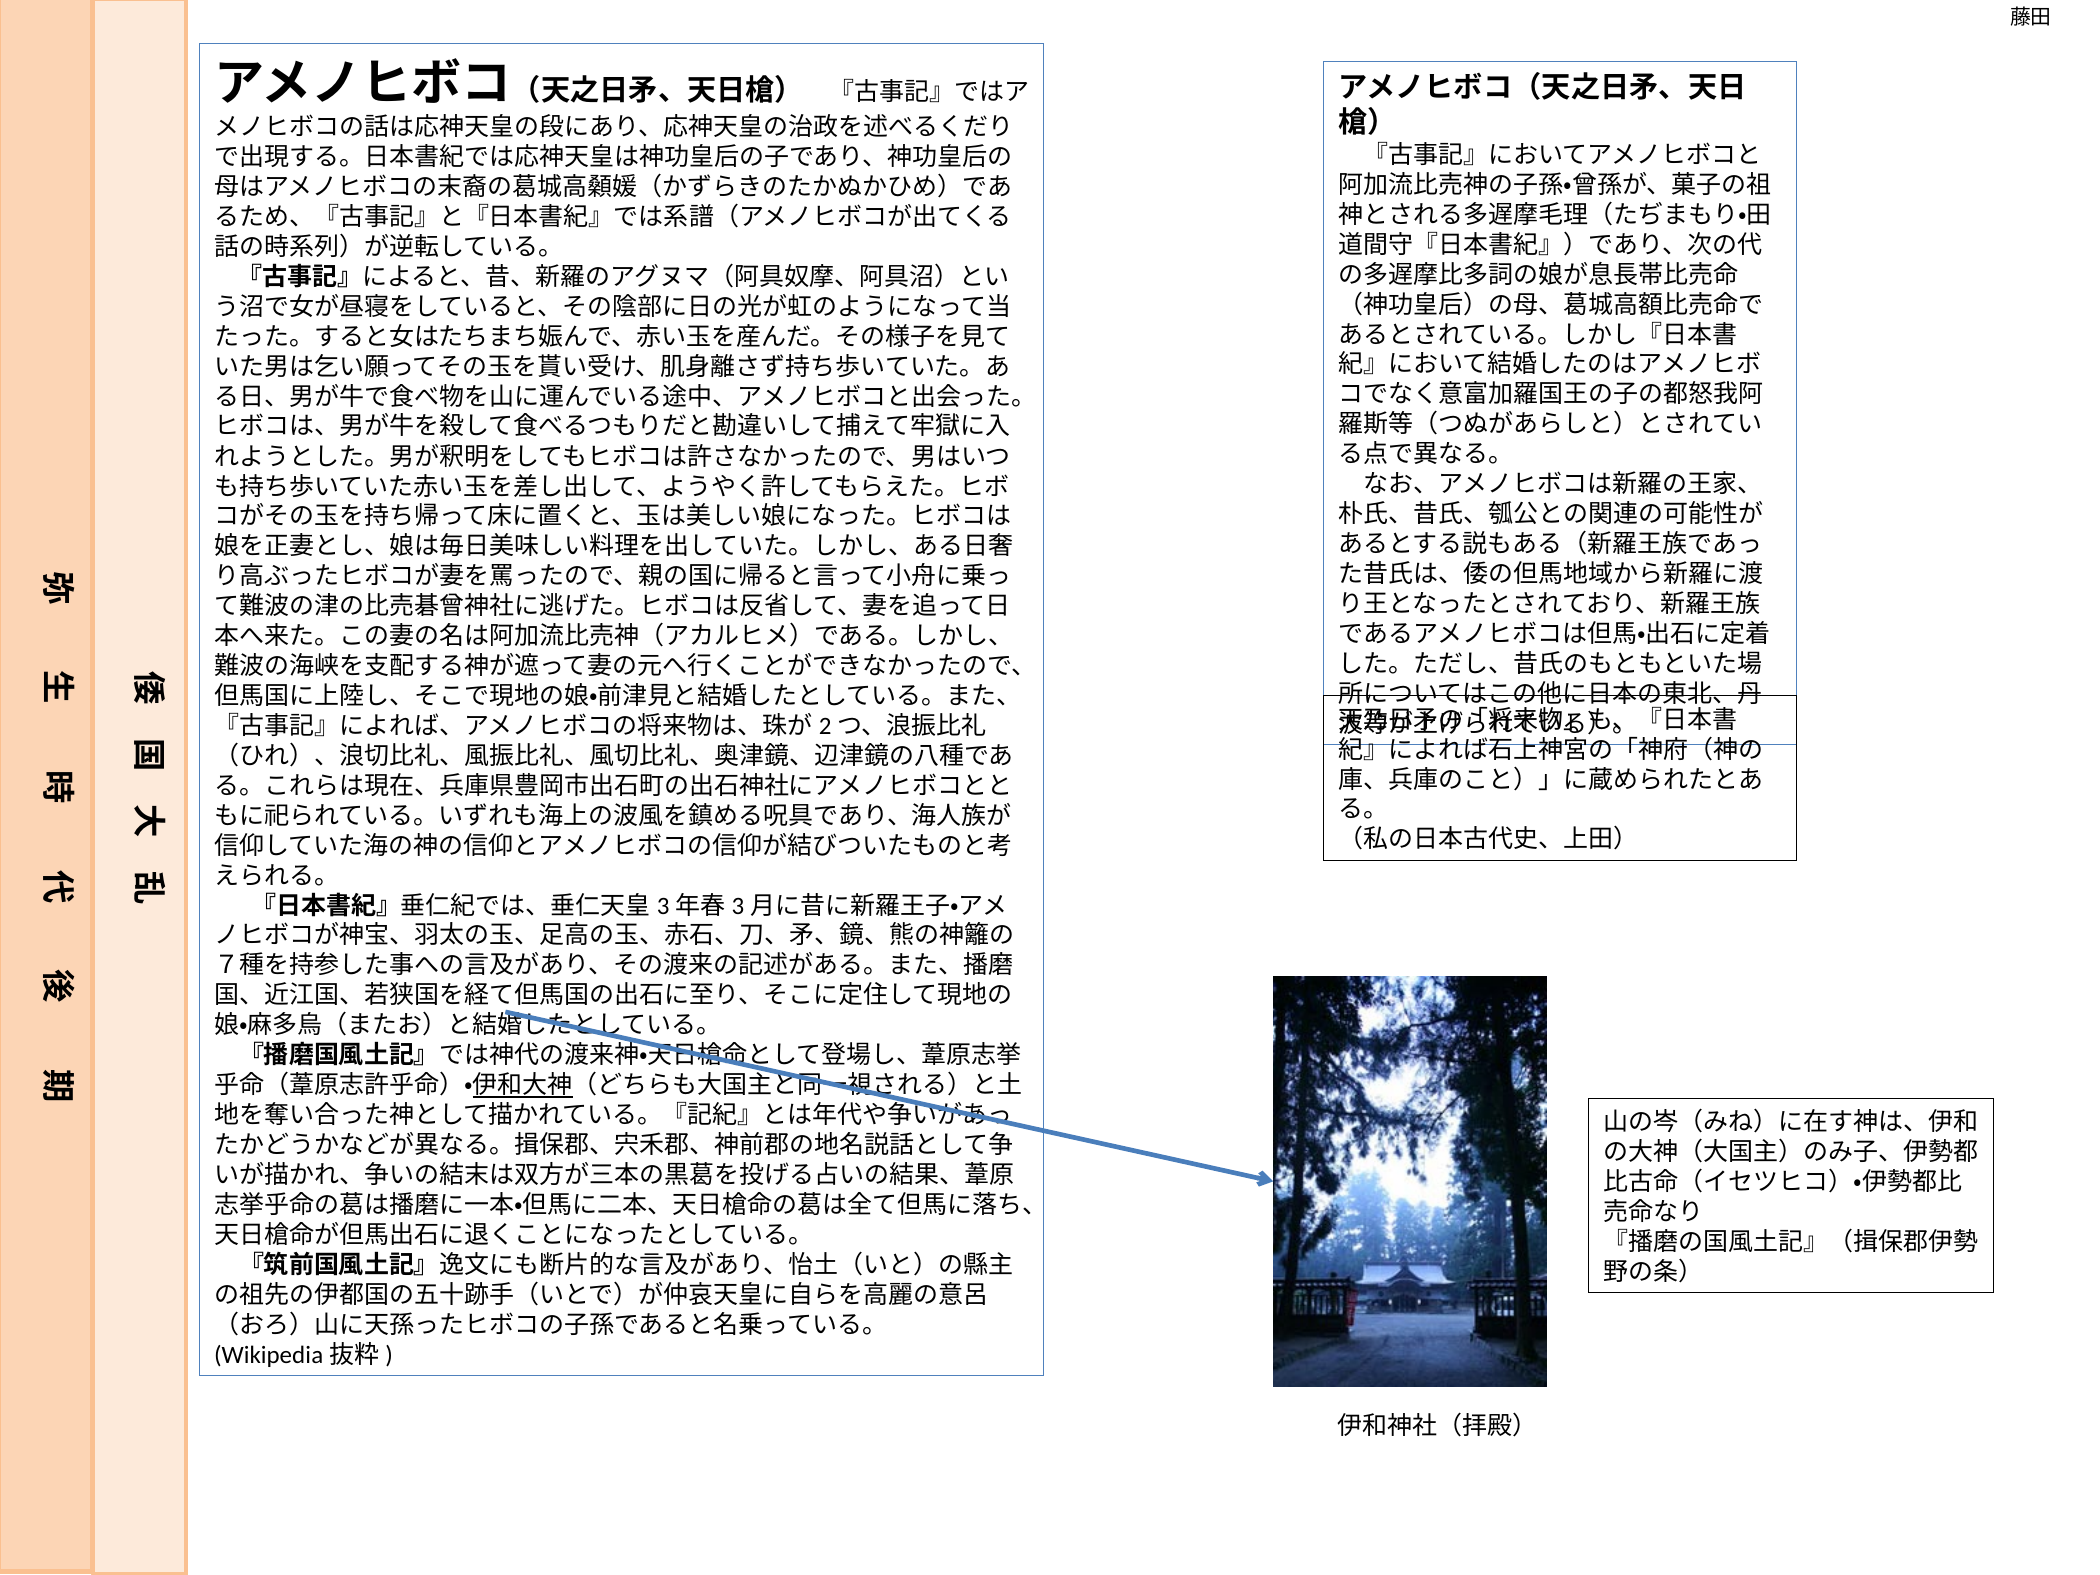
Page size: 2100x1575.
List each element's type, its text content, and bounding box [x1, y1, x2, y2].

text_box 弥 生 時 代 後 期 [16, 556, 87, 992]
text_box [505, 1011, 1274, 1182]
text_box 天乃日矛の「将来物」も、『日本書紀』によれば石上神宮の「神府（神の庫、兵庫のこと）」に蔵められたとある。 （私の日本古代史、上田） [1323, 695, 1797, 861]
text_box 伊和神社（拝殿） [1322, 1401, 1552, 1447]
text_box [91, 0, 188, 1575]
text_box 倭 国 大 乱 [107, 656, 179, 871]
picture [1272, 976, 1547, 1387]
text_box アメノヒボコ（天之日矛、天日槍） 『古事記』においてアメノヒボコと阿加流比売神の子孫・曾孫が、菓子の祖神とされる多遅摩毛理（たぢまもり・田道間守『日本書紀』）であり、次の代の多遅摩比多詞の娘が息長帯比売命（神功皇后）の母、葛城高額比売命であるとされている。しかし『日本書紀』において結婚したのはアメノヒボコでなく意富加羅国王の子の都怒我阿羅斯等（つぬがあらしと）とされている点で異なる。 なお、アメノヒボコは新羅の王家、朴氏、昔氏、瓠公との関連の可能性があるとする説もある（新羅王族であった昔氏は、倭の但馬地域から新羅に渡り王となったとされており、新羅王族であるアメノヒボコは但馬・出石に定着した。ただし、昔氏のもともといた場所についてはこの他に日本の東北、丹波等が上げられている）。 [1323, 61, 1797, 695]
text_box [0, 0, 94, 1574]
text_box 藤田 [1995, 0, 2067, 36]
text_box アメノヒボコ（天之日矛、天日槍） 『古事記』ではアメノヒボコの話は応神天皇の段にあり、応神天皇の治政を述べるくだりで出現する。日本書紀では応神天皇は神功皇后の子であり、神功皇后の母はアメノヒボコの末裔の葛城高顙媛（かずらきのたかぬかひめ）であるため、『古事記』と『日本書紀』では系譜（アメノヒボコが出てくる話の時系列）が逆転している。 『古事記』によると、昔、新羅のアグヌマ（阿具奴摩、阿具沼）という沼で女が昼寝をしていると、その陰部に日の光が虹のようになって当たった。すると女はたちまち娠んで、赤い玉を産んだ。その様子を見ていた男は乞い願ってその玉を貰い受け、肌身離さず持ち歩いていた。ある日、男が牛で食べ物を山に運んでいる途中、アメノヒボコと出会った。ヒボコは、男が牛を殺して食べるつもりだと勘違いして捕えて牢獄に入れようとした。男が釈明をしてもヒボコは許さなかったので、男はいつも持ち歩いていた赤い玉を差し出して、ようやく許してもらえた。ヒボコがその玉を持ち帰って床に置くと、玉は美しい娘になった。ヒボコは娘を正妻とし、娘は毎日美味しい料理を出していた。しかし、ある日奢り高ぶったヒボコが妻を罵ったので、親の国に帰ると言って小舟に乗って難波の津の比売碁曾神社に逃げた。ヒボコは反省して、妻を追って日本へ来た。この妻の名は阿加流比売神（アカルヒメ）である。しかし、難波の海峡を支配する神が遮って妻の元へ行くことができなかったので、但馬国に上陸し、そこで現地の娘・前津見と結婚したとしている。また、『古事記』によれば、アメノヒボコの将来物は、珠が2つ、浪振比礼（ひれ）、浪切比礼、風振比礼、風切比礼、奥津鏡、辺津鏡の八種である。これらは現在、兵庫県豊岡市出石町の出石神社にアメノヒボコとともに祀られている。いずれも海上の波風を鎮める呪具であり、海人族が信仰していた海の神の信仰とアメノヒボコの信仰が結びついたものと考えられる。 『日本書紀』垂仁紀では、垂仁天皇3年春3月に昔に新羅王子・アメノヒボコが神宝、羽太の玉、足高の玉、赤石、刀、矛、鏡、熊の神籬の７種を持参した事への言及があり、その渡来の記述がある。また、播磨国、近江国、若狭国を経て但馬国の出石に至り、そこに定住して現地の娘・麻多烏（またお）と結婚したとしている。 『播磨国風土記』では神代の渡来神・天日槍命として登場し、葦原志挙乎命（葦原志許乎命）・伊和大神（どちらも大国主と同一視される）と土地を奪い合った神として描かれている。『記紀』とは年代や争いがあったかどうかなどが異なる。揖保郡、宍禾郡、神前郡の地名説話として争いが描かれ、争いの結末は双方が三本の黒葛を投げる占いの結果、葦原志挙乎命の葛は播磨に一本・但馬に二本、天日槍命の葛は全て但馬に落ち、天日槍命が但馬出石に退くことになったとしている。 『筑前国風土記』逸文にも断片的な言及があり、怡土（いと）の縣主の祖先の伊都国の五十跡手（いとで）が仲哀天皇に自らを高麗の意呂（おろ）山に天孫ったヒボコの子孫であると名乗っている。 (Wikipedia抜粋) [199, 43, 1044, 1376]
text_box 山の岑（みね）に在す神は、伊和の大神（大国主）のみ子、伊勢都比古命（イセツヒコ）・伊勢都比売命なり 『播磨の国風土記』（揖保郡伊勢野の条） [1588, 1098, 1994, 1293]
